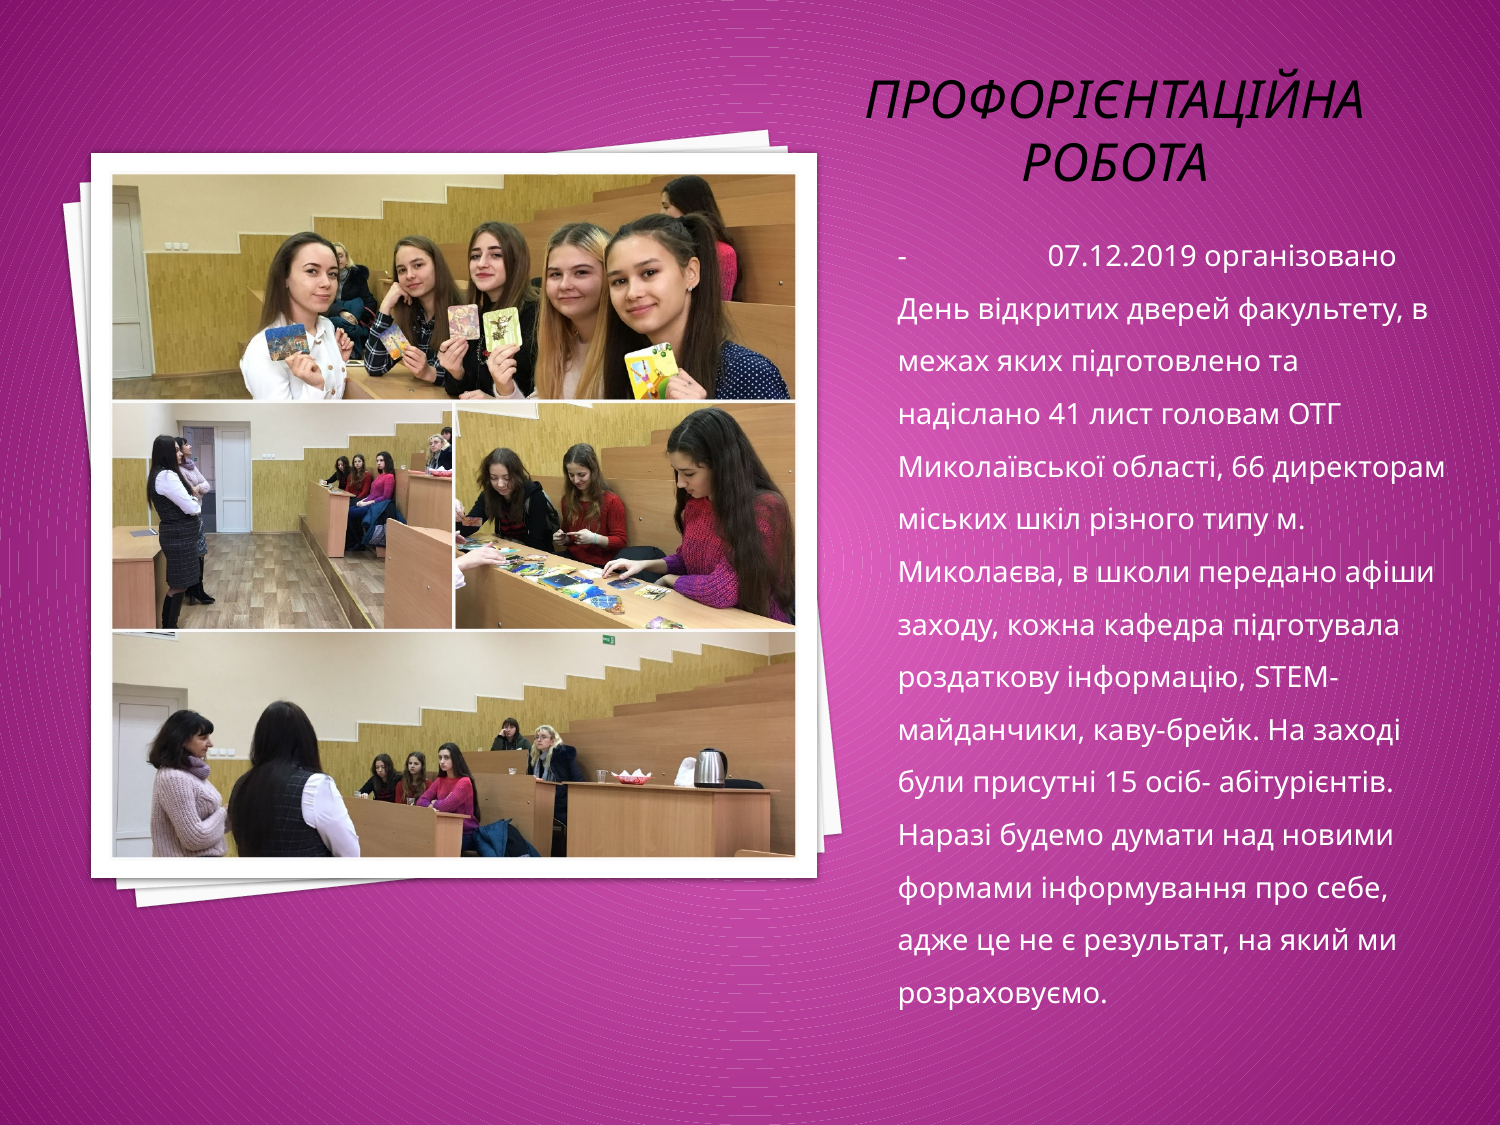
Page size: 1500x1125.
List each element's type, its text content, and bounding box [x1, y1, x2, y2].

list - 07.12.2019 організовано День відкритих дверей факультету, в межах яких підготовлено та надіслано 41 лист головам ОТГ Миколаївської області, 66 директорам міських шкіл різного типу м. Миколаєва, в школи передано афіши заходу, кожна кафедра підготувала роздаткову інформацію, STEM- майданчики, каву-брейк. На заході були присутні 15 осіб- абітурієнтів. Наразі будемо думати над новими формами інформування про себе, адже це не є результат, на який ми розраховуємо. [884, 219, 1447, 1024]
picture [108, 170, 800, 862]
title Профорієнтаційна робота [761, 66, 1469, 256]
